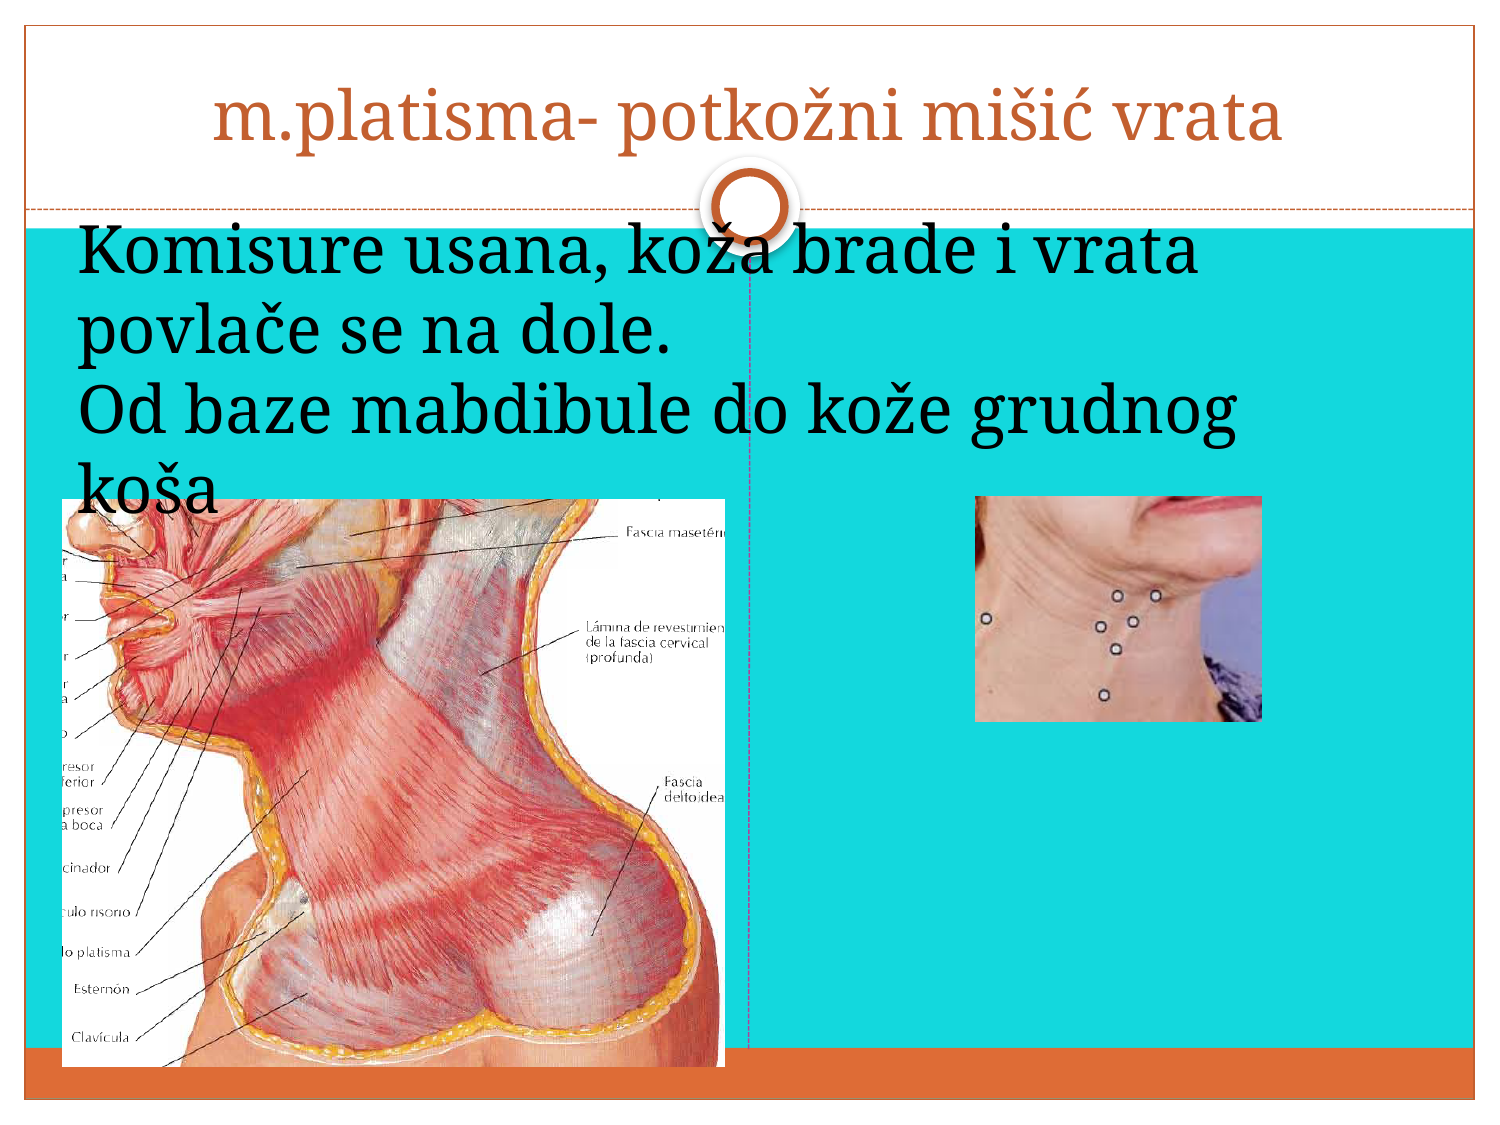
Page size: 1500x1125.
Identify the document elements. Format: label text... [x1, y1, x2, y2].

title m.platisma- potkožni mišić vrata [49, 37, 1450, 162]
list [62, 499, 726, 1068]
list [975, 496, 1262, 722]
text_box Komisure usana, koža brade i vrata povlače se na dole. Od baze mabdibule do kože grudnog koša [62, 199, 1413, 535]
